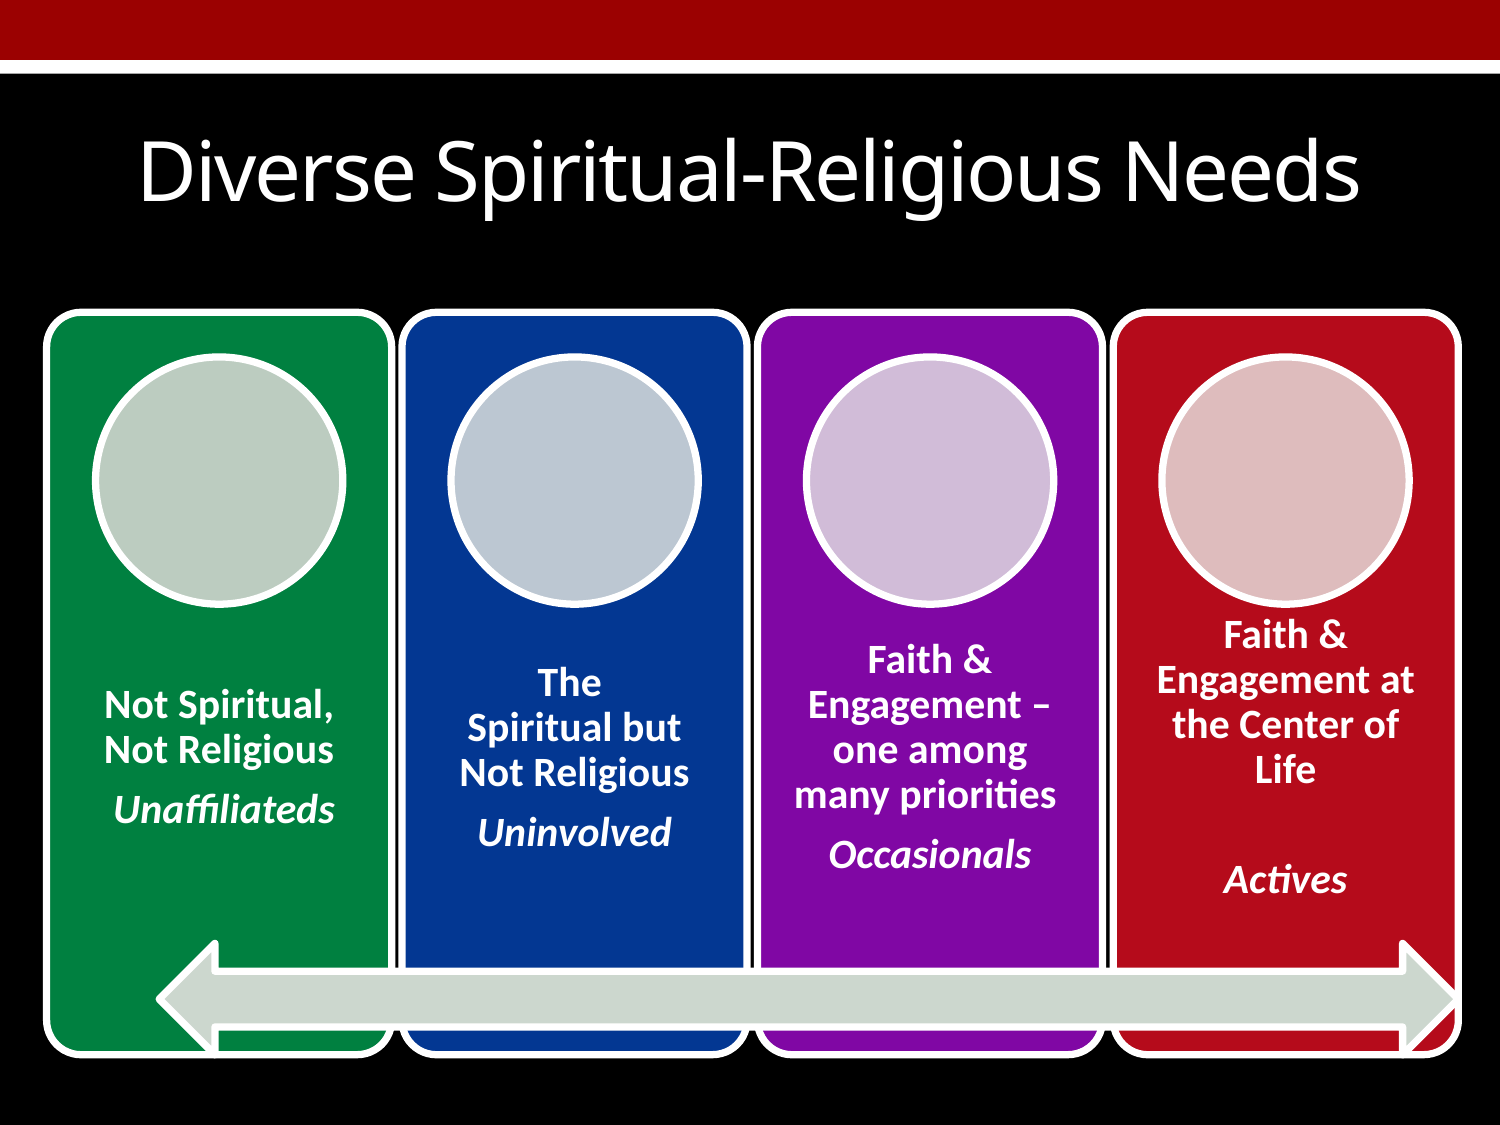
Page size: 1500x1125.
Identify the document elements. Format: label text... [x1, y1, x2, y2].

title Diverse Spiritual-Religious Needs [0, 87, 1500, 250]
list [46, 312, 1459, 1055]
